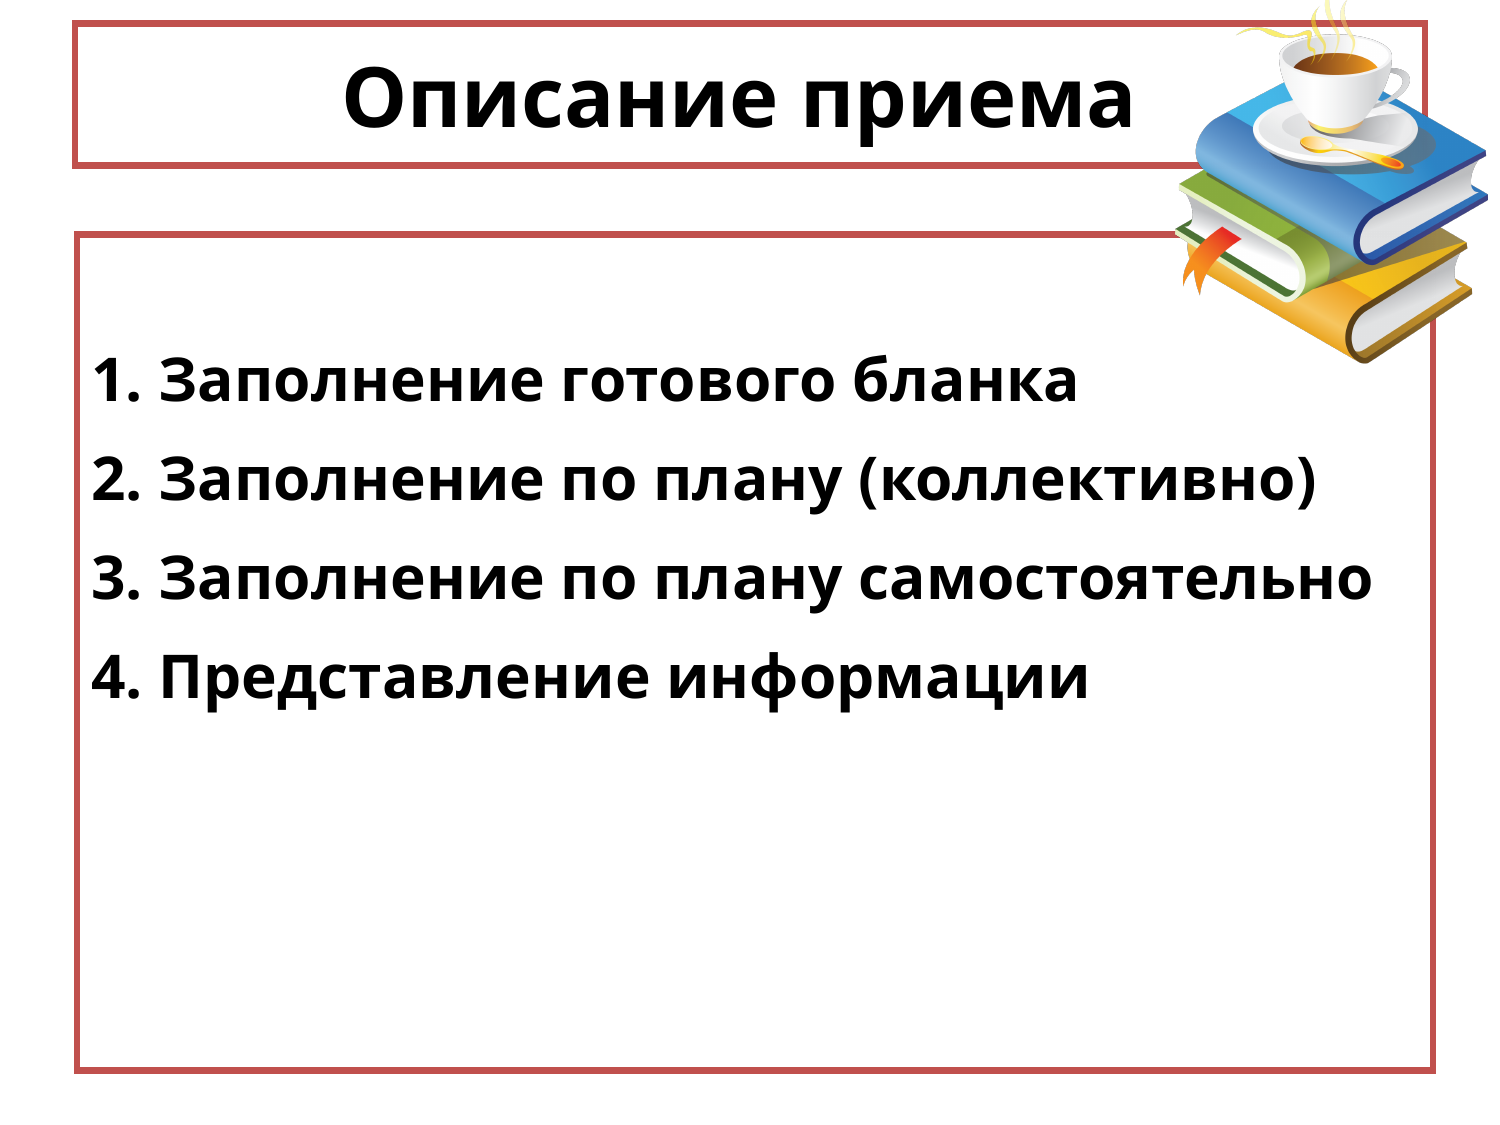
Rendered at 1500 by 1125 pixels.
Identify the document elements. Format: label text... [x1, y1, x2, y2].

picture [1174, 0, 1488, 365]
list 1. Заполнение готового бланка 2. Заполнение по плану (коллективно) 3. Заполнение по плану самостоятельно 4. Представление информации [76, 234, 1434, 1071]
title Описание приема [74, 23, 1169, 166]
